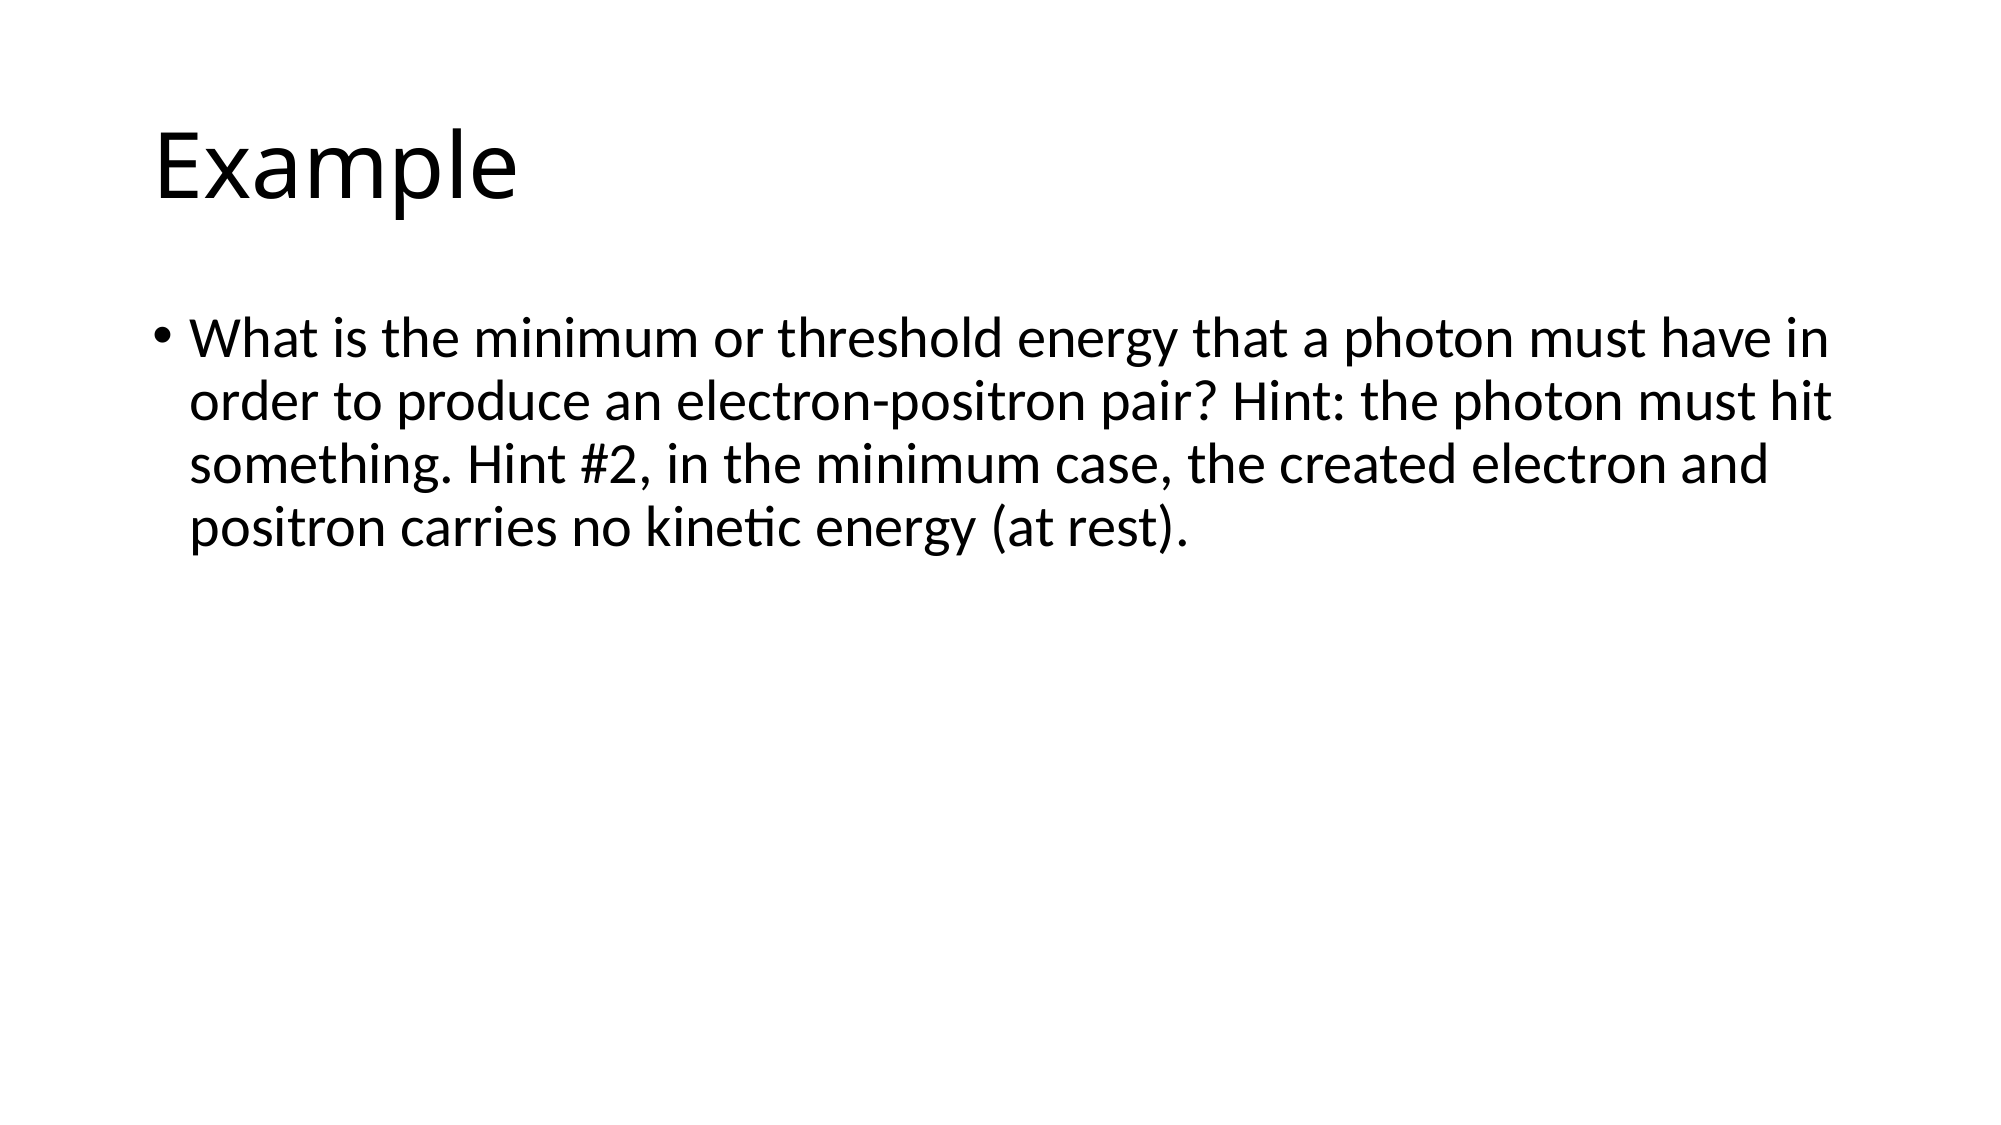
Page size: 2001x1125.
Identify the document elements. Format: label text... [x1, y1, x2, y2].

title Example [137, 59, 1863, 278]
list What is the minimum or threshold energy that a photon must have in order to produce an electron-positron pair? Hint: the photon must hit something. Hint #2, in the minimum case, the created electron and positron carries no kinetic energy (at rest). [137, 299, 1863, 1014]
